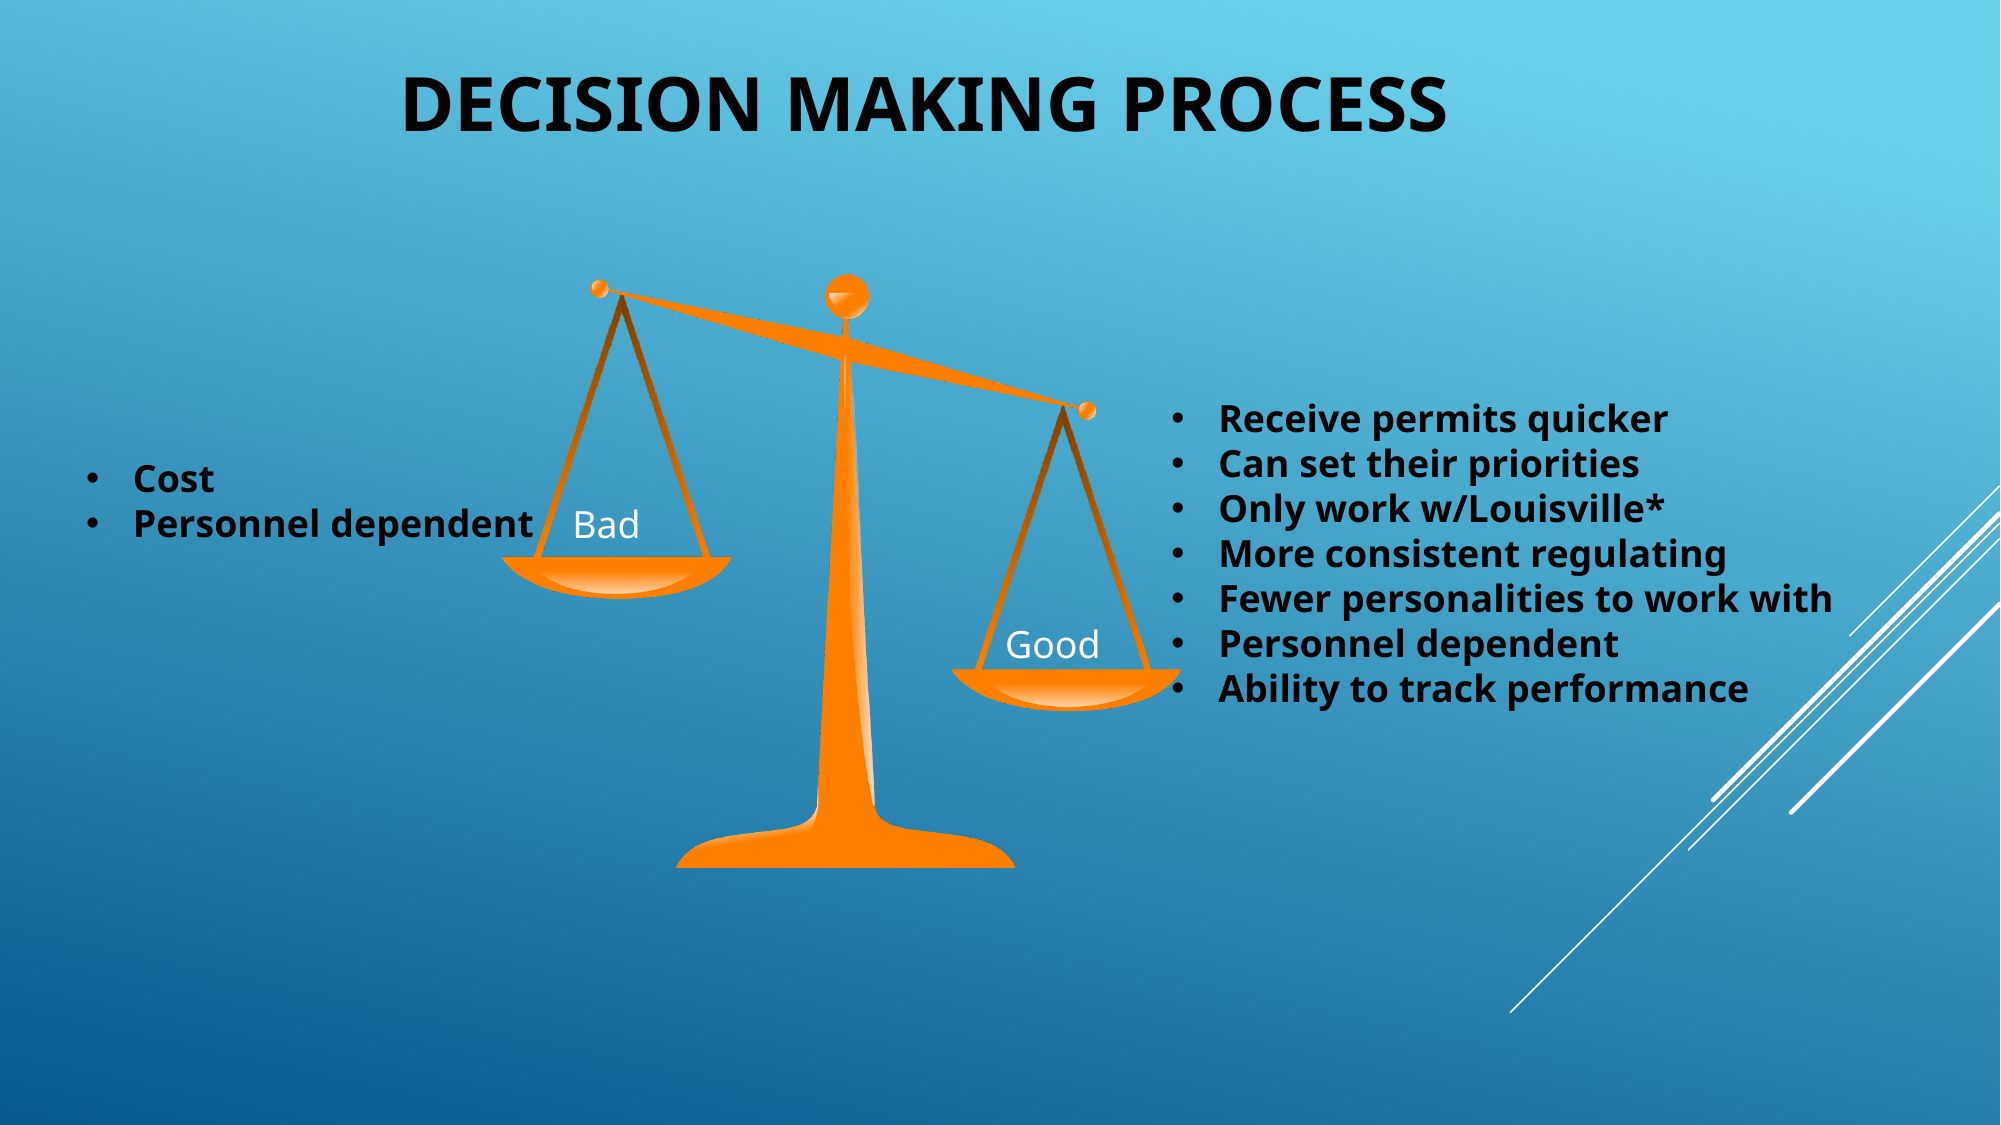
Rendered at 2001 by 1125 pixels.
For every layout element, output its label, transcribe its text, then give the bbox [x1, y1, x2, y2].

text_box Cost Personnel dependent [71, 447, 501, 598]
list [501, 273, 1181, 868]
text_box DECISION MAKING PROCESS [384, 49, 1790, 154]
text_box Receive permits quicker Can set their priorities Only work w/Louisville* More consistent regulating Fewer personalities to work with Personnel dependent Ability to track performance [1181, 387, 1863, 763]
